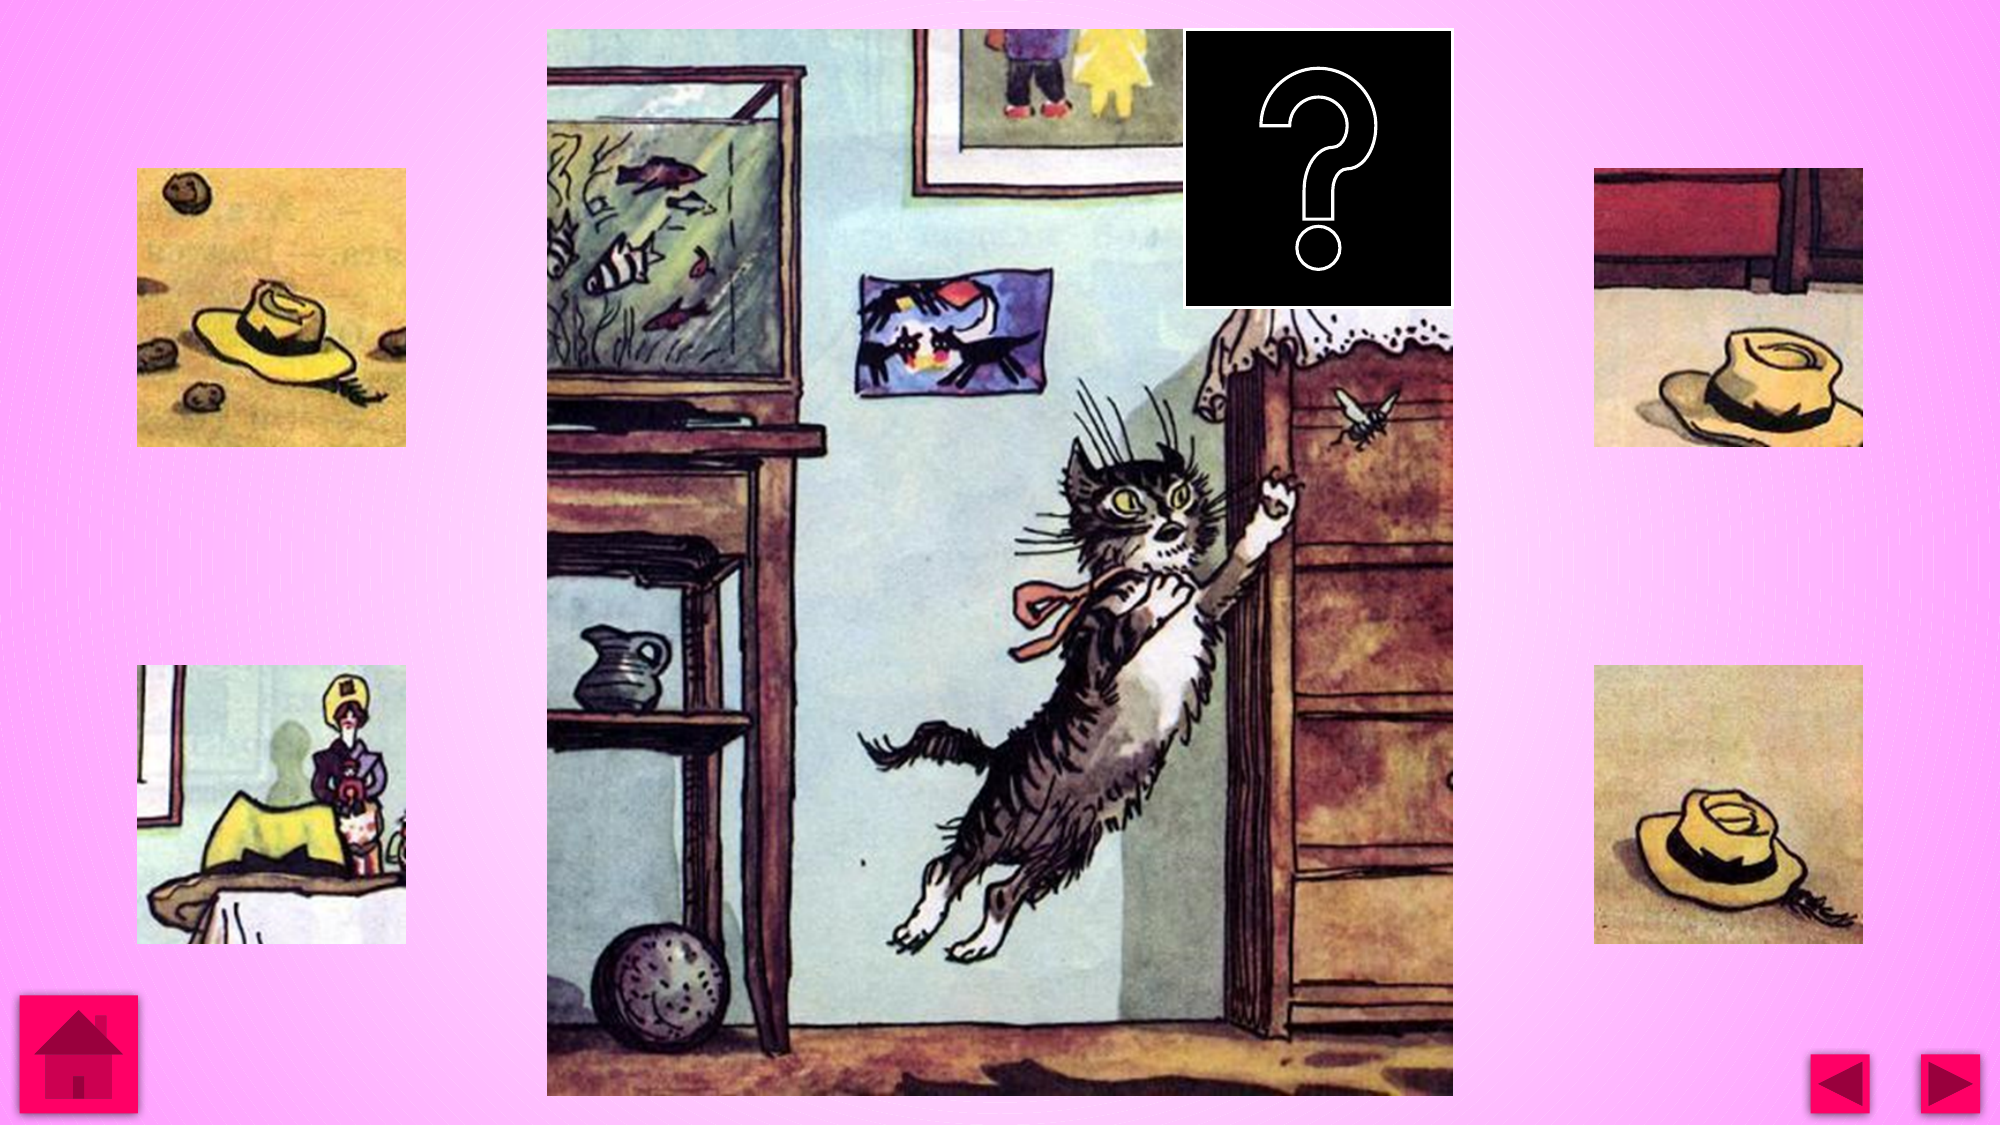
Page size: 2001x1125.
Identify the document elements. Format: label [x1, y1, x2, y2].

text_box [1921, 1054, 1981, 1114]
picture [547, 29, 1453, 1096]
text_box [1810, 1054, 1870, 1114]
picture [1593, 168, 1863, 447]
text_box [19, 995, 138, 1114]
picture [137, 665, 406, 944]
picture [137, 168, 406, 447]
picture [1593, 665, 1863, 944]
